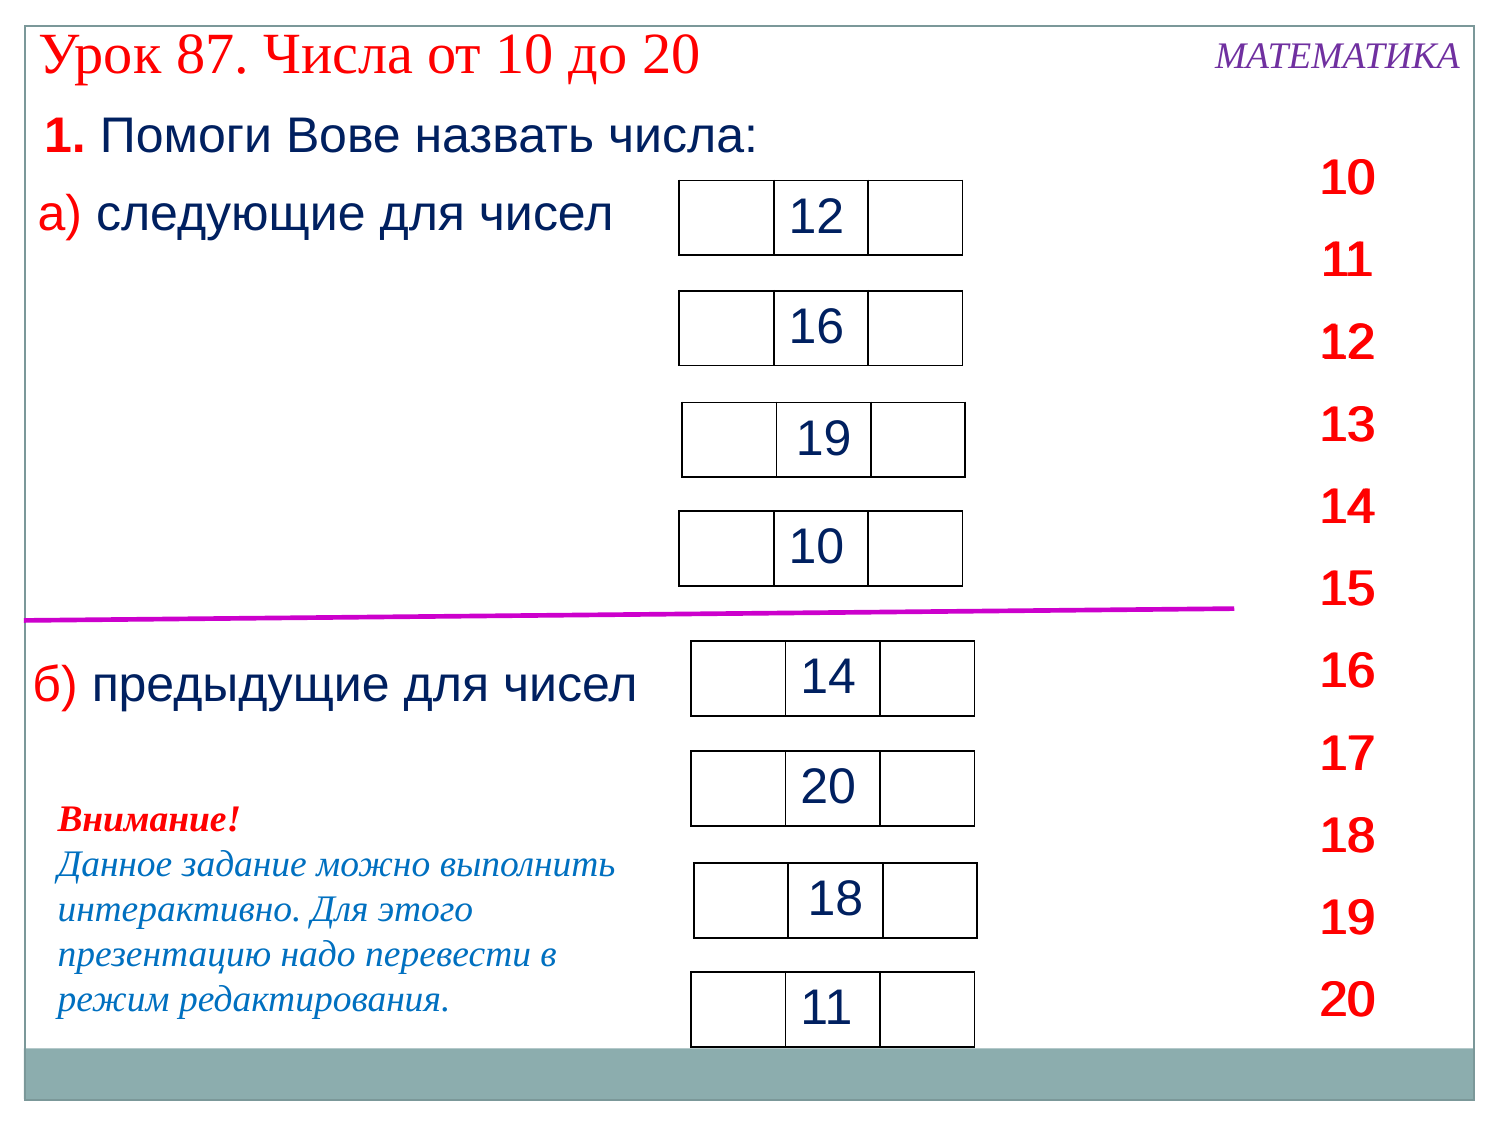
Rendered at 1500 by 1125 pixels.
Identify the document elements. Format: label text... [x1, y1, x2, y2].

table_header 18 [789, 864, 882, 937]
table_header [872, 403, 964, 476]
text_box Урок 87. Числа от 10 до 20 [23, 7, 760, 93]
text_box 10 [1303, 137, 1404, 212]
table_header [869, 512, 962, 585]
text_box 20 [1303, 958, 1404, 1034]
text_box а) следующие для чисел [22, 172, 649, 308]
text_box 13 [1303, 383, 1390, 459]
text_box 12 [1303, 301, 1390, 377]
table_header 10 [775, 512, 867, 585]
table_header [869, 292, 962, 365]
text_box МАТЕМАТИКА [1200, 23, 1476, 84]
table_header [881, 752, 974, 825]
table_header [683, 403, 776, 476]
table_header [881, 973, 974, 1046]
text_box 14 [1303, 465, 1390, 541]
table_header 20 [786, 752, 879, 825]
text_box 11 [1305, 219, 1402, 295]
text_box 18 [1303, 794, 1390, 870]
table_header [692, 752, 785, 825]
table_header [680, 512, 773, 585]
table_header 14 [786, 642, 879, 715]
table_header [680, 181, 773, 254]
table_header 12 [775, 181, 867, 254]
text_box 1. Помоги Вове назвать числа: [29, 94, 834, 170]
text_box 19 [1303, 876, 1390, 952]
table_header [695, 864, 787, 937]
table_header [692, 973, 785, 1046]
table_header [869, 181, 962, 254]
table_header [881, 642, 974, 715]
table_header 11 [786, 973, 879, 1046]
table_header [884, 864, 976, 937]
text_box 16 [1303, 630, 1404, 706]
text_box б) предыдущие для чисел [17, 643, 668, 779]
text_box 15 [1303, 548, 1390, 623]
text_box 17 [1303, 712, 1390, 788]
table_header [692, 642, 785, 715]
table_header 19 [777, 403, 870, 476]
table_header 16 [775, 292, 867, 365]
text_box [23, 608, 1235, 621]
table_header [680, 292, 773, 365]
text_box Внимание! Данное задание можно выполнить интерактивно. Для этого презентацию надо перевести в режим редактирования. [42, 786, 668, 1027]
